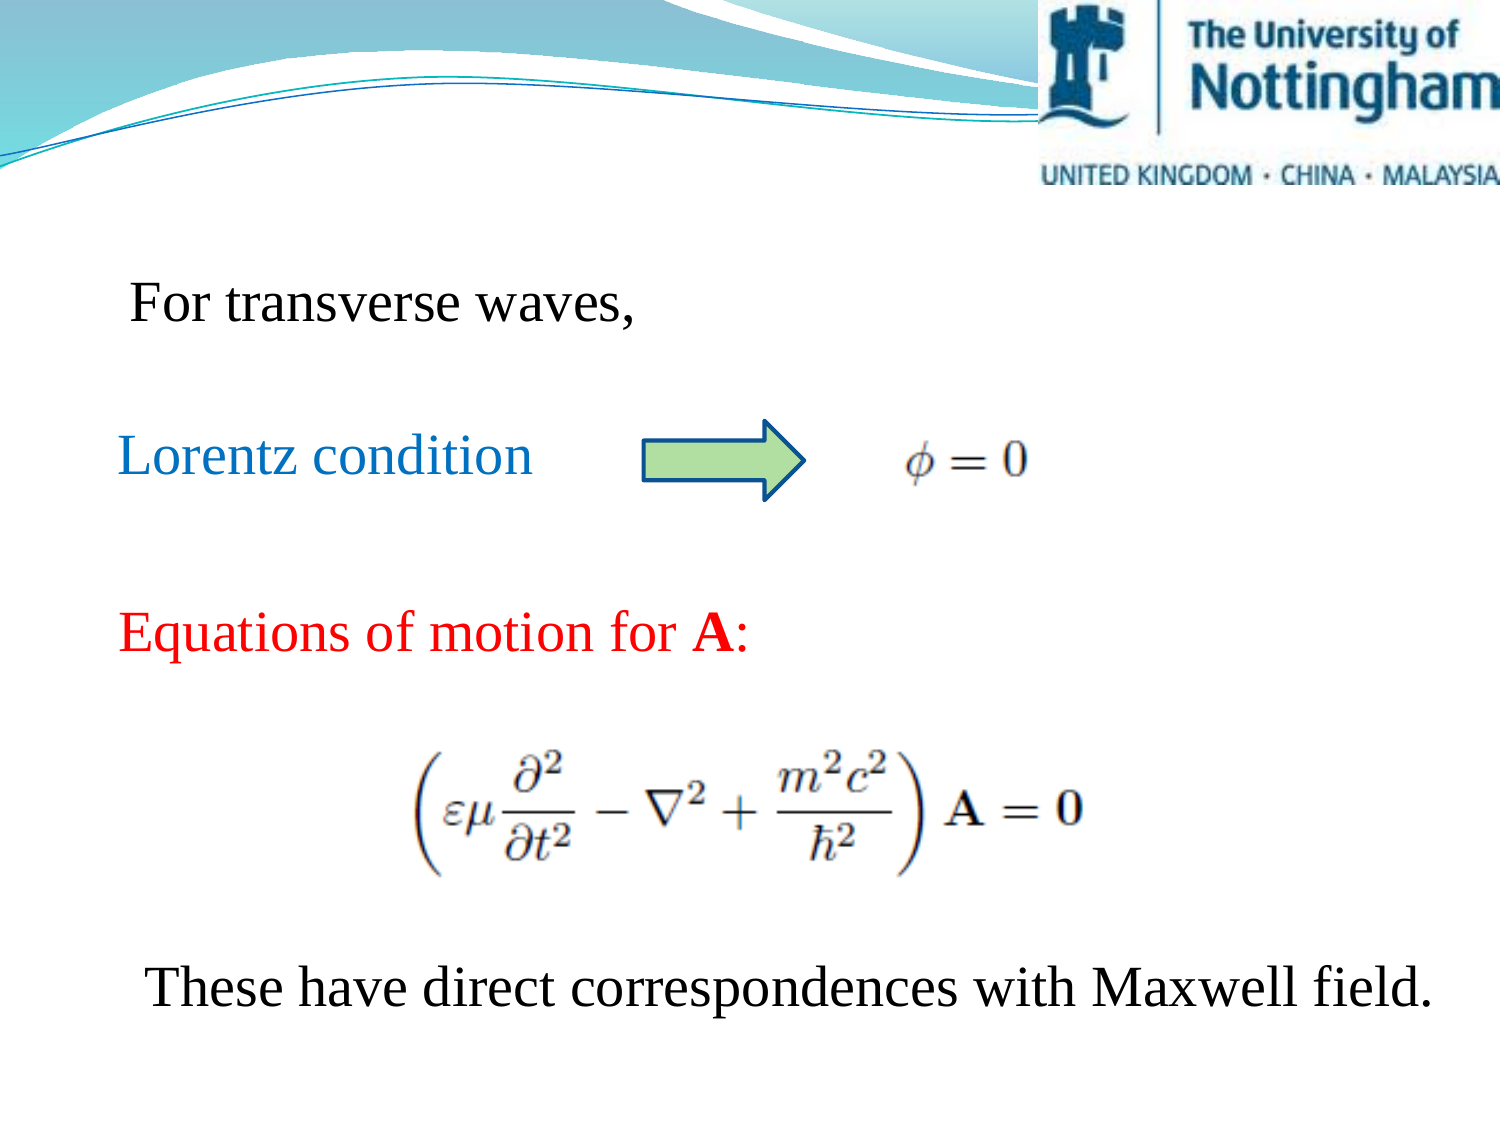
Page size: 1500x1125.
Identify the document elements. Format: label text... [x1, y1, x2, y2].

picture [1038, 0, 1500, 185]
text_box [641, 418, 807, 503]
text_box Equations of motion for A: [103, 586, 780, 671]
text_box Lorentz condition [102, 408, 549, 494]
picture [867, 408, 1080, 508]
text_box These have direct correspondences with Maxwell field. [130, 940, 1450, 1026]
picture [383, 715, 1137, 907]
text_box For transverse waves, [114, 255, 652, 341]
